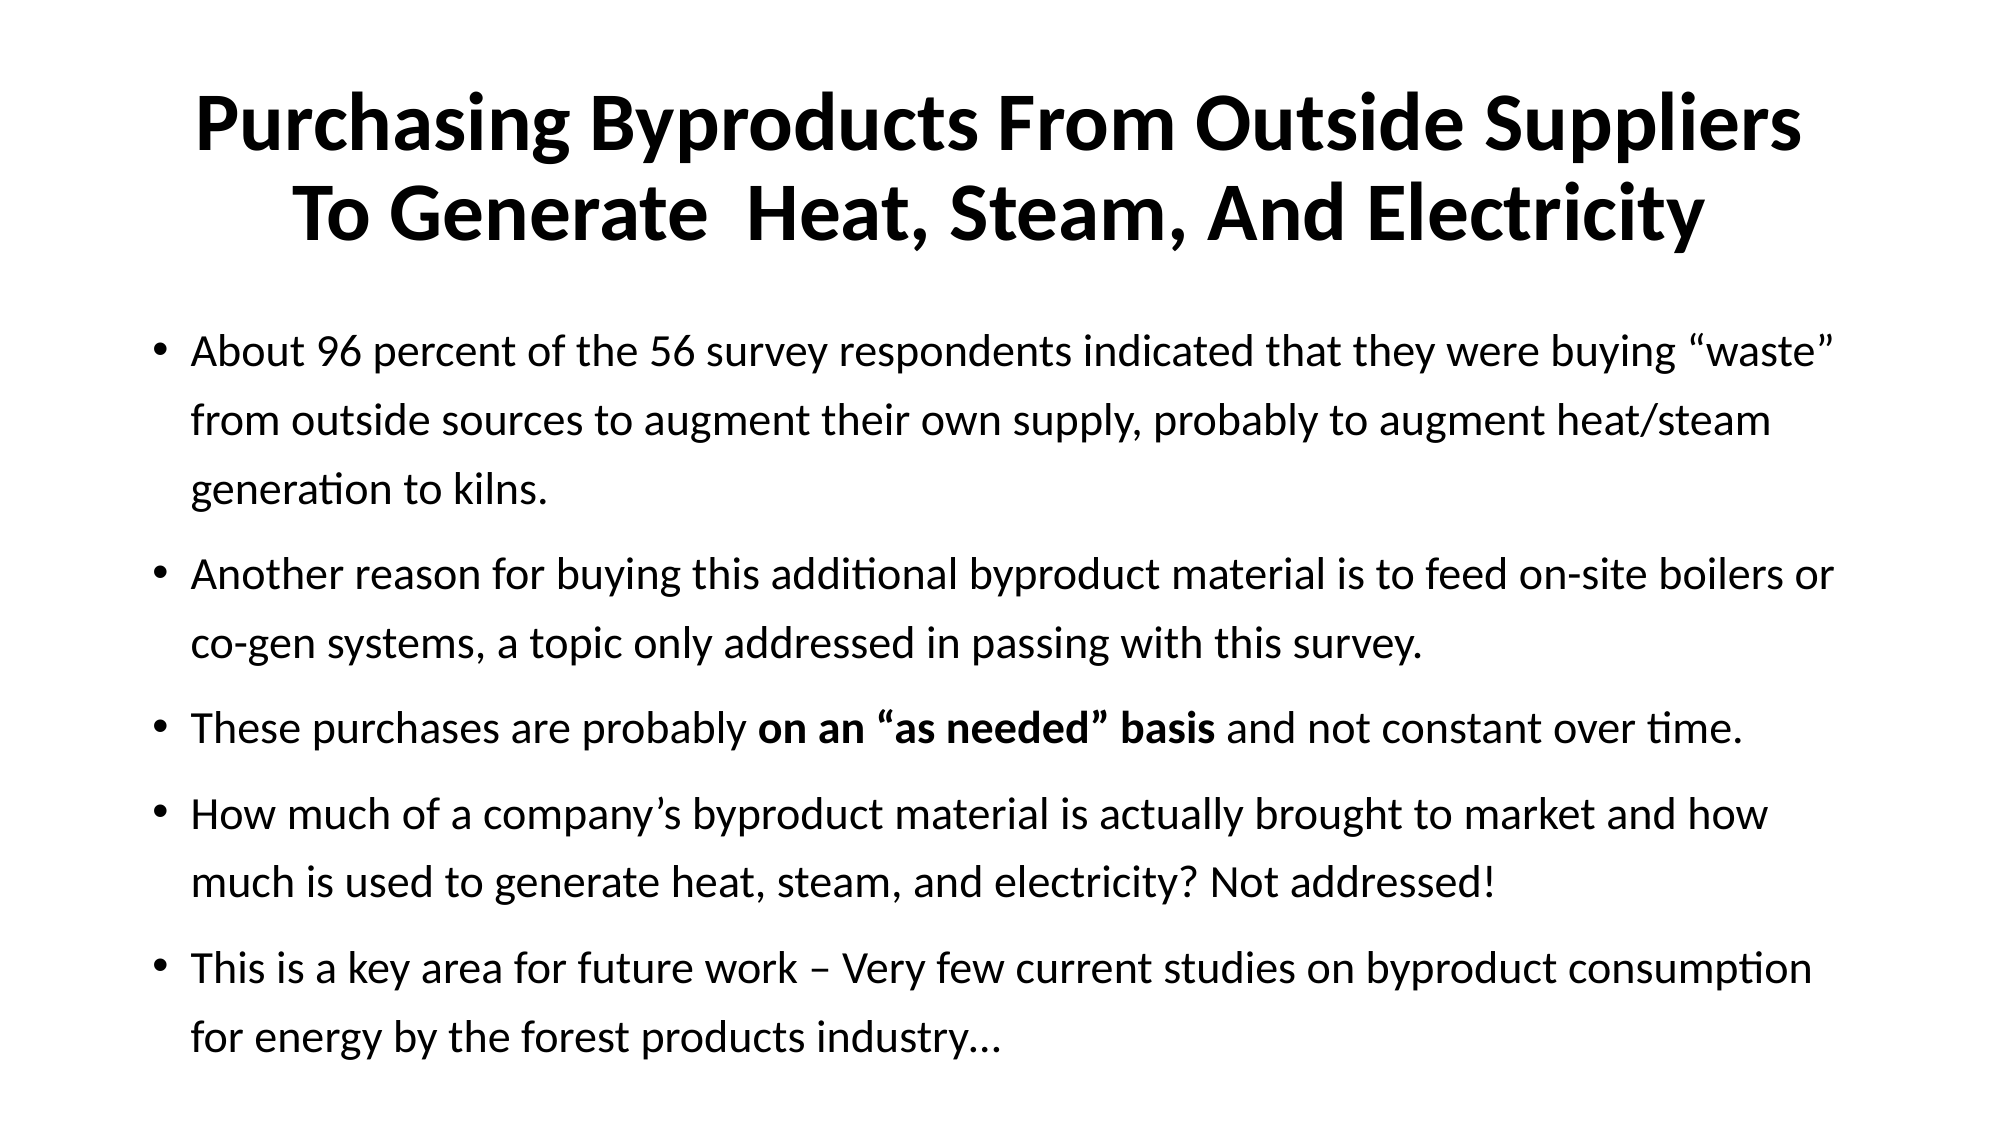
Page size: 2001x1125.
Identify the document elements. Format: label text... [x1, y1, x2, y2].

list About 96 percent of the 56 survey respondents indicated that they were buying “waste” from outside sources to augment their own supply, probably to augment heat/steam generation to kilns. Another reason for buying this additional byproduct material is to feed on-site boilers or co-gen systems, a topic only addressed in passing with this survey. These purchases are probably on an “as needed” basis and not constant over time. How much of a company’s byproduct material is actually brought to market and how much is used to generate heat, steam, and electricity? Not addressed! This is a key area for future work – Very few current studies on byproduct consumption for energy by the forest products industry… [137, 299, 1863, 1080]
title Purchasing Byproducts From Outside Suppliers To Generate Heat, Steam, And Electricity [137, 59, 1863, 278]
